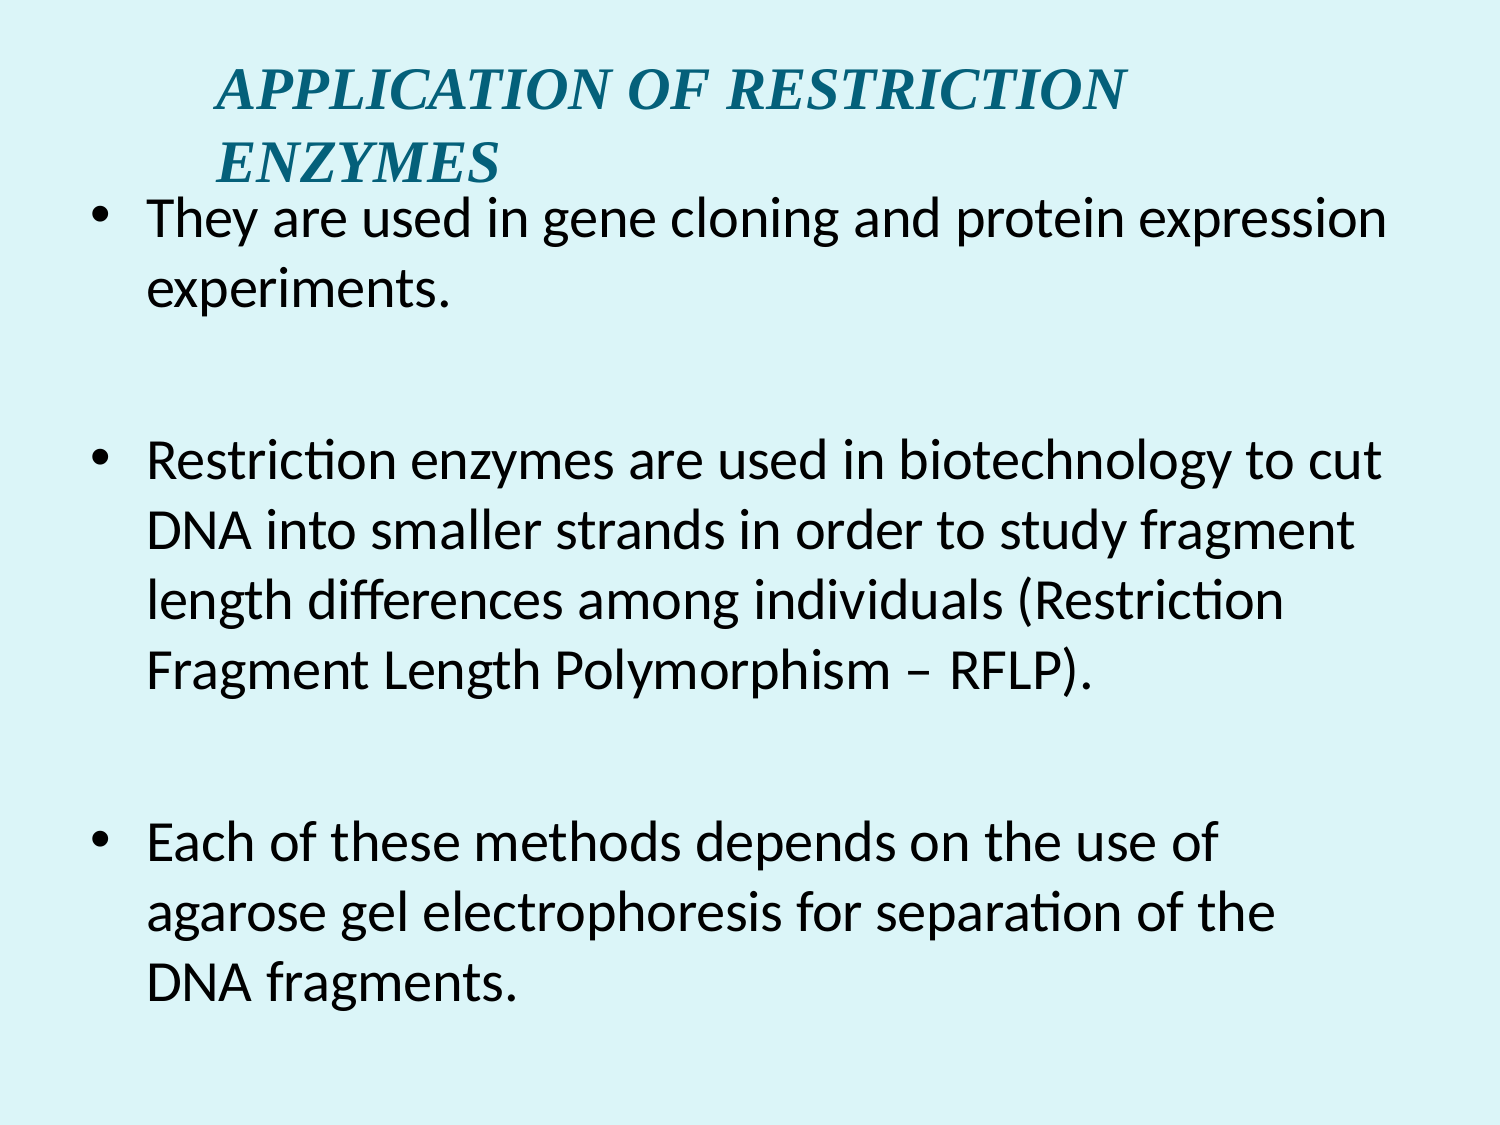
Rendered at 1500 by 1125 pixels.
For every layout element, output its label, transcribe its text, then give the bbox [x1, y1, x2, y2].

title APPLICATION OF RESTRICTION ENZYMES [216, 47, 1234, 176]
text_box They are used in gene cloning and protein expression experiments. Restriction enzymes are used in biotechnology to cut DNA into smaller strands in order to study fragment length differences among individuals (Restriction Fragment Length Polymorphism – RFLP). Each of these methods depends on the use of agarose gel electrophoresis for separation of the DNA fragments. [87, 176, 1406, 1014]
